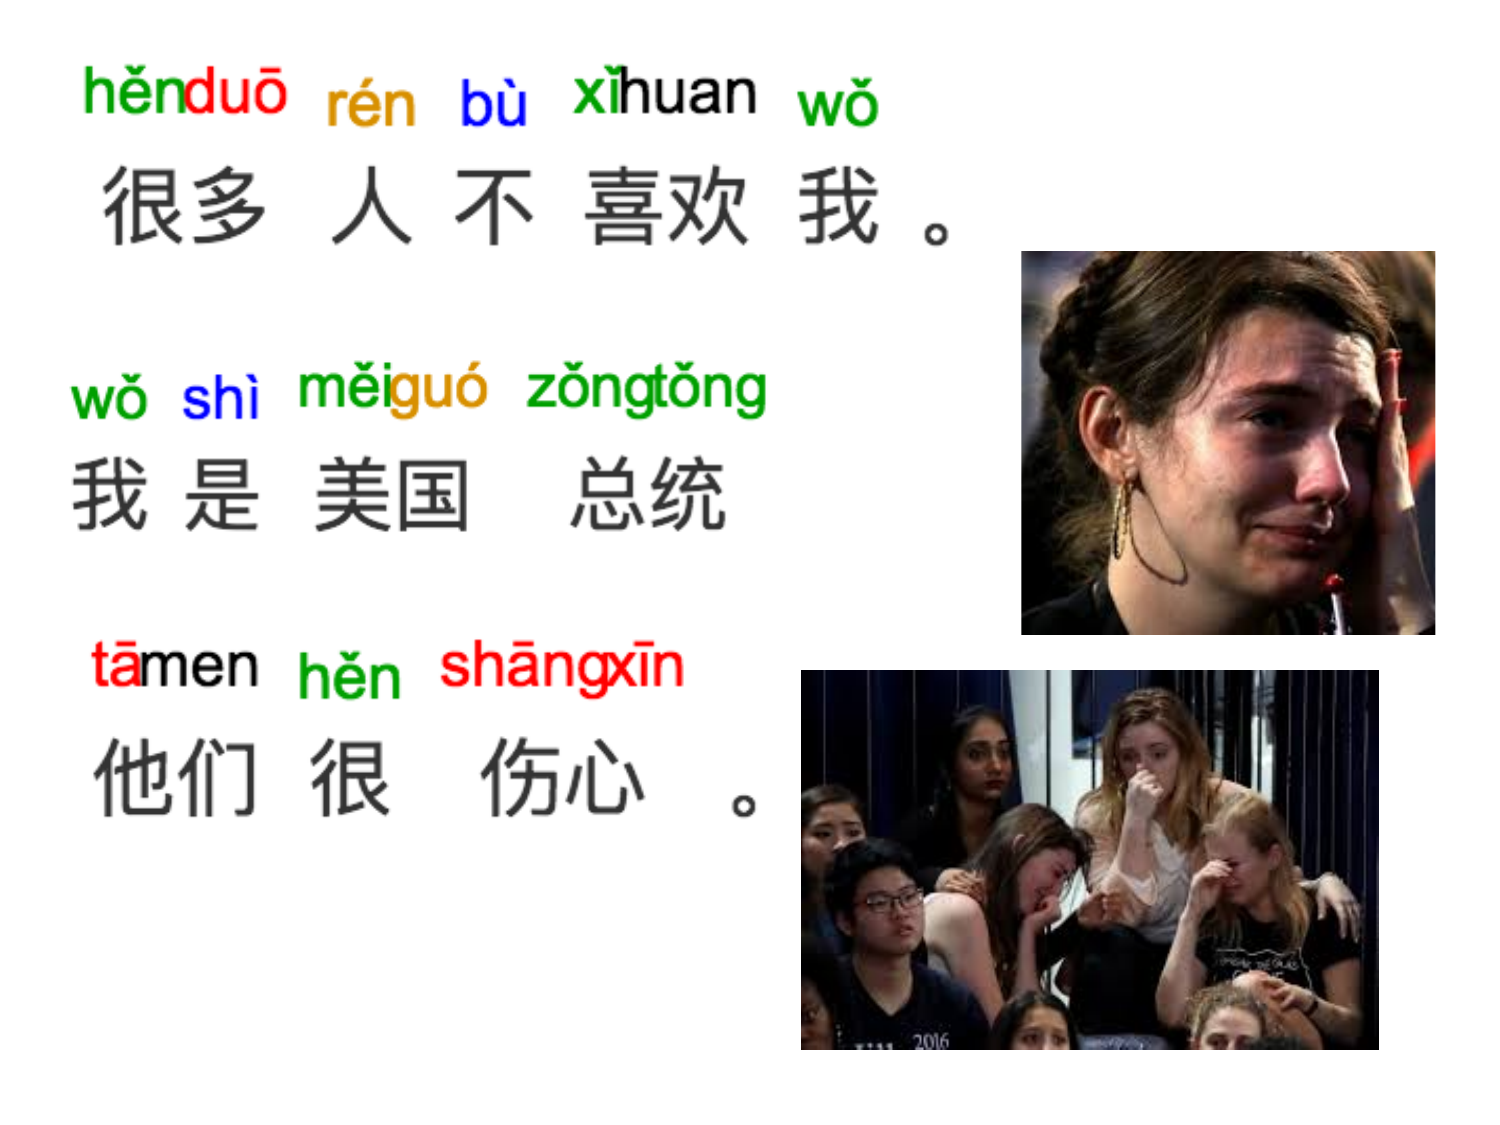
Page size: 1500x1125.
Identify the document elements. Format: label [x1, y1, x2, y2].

picture [1021, 251, 1436, 636]
picture [69, 593, 785, 872]
picture [50, 347, 785, 585]
picture [801, 669, 1379, 1050]
picture [69, 37, 1002, 284]
